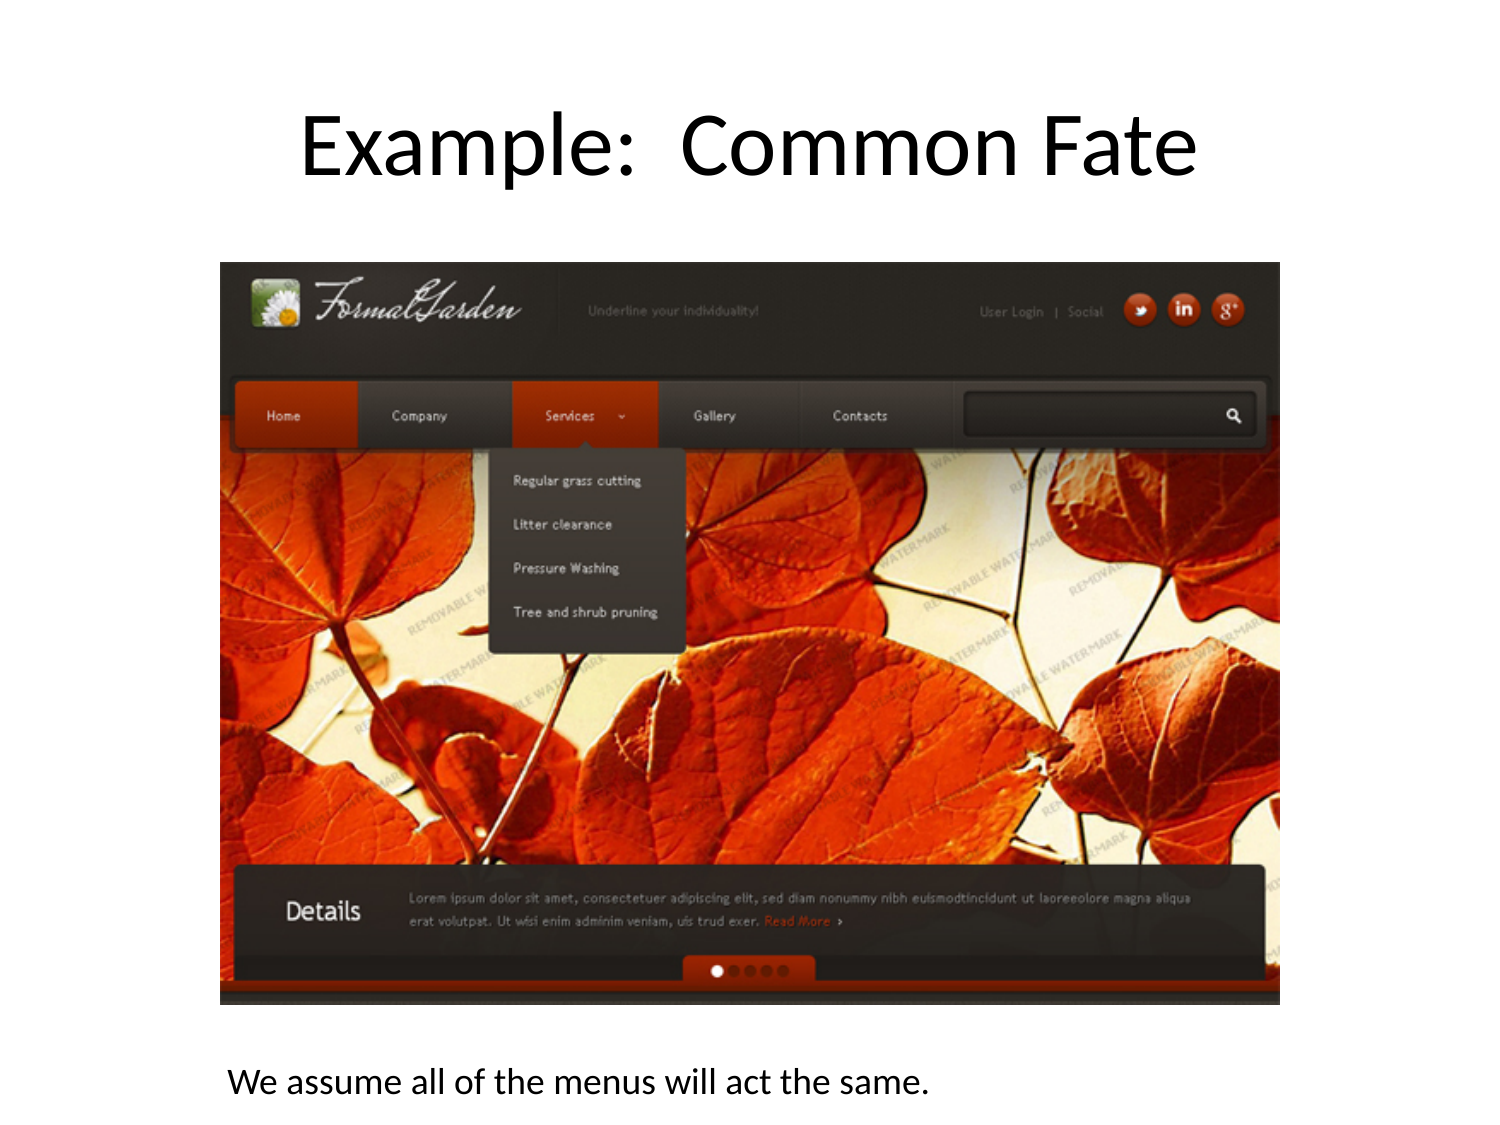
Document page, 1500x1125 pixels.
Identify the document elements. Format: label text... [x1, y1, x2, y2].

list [220, 262, 1280, 1006]
title Example: Common Fate [75, 45, 1425, 233]
text_box We assume all of the menus will act the same. [212, 1049, 1300, 1110]
